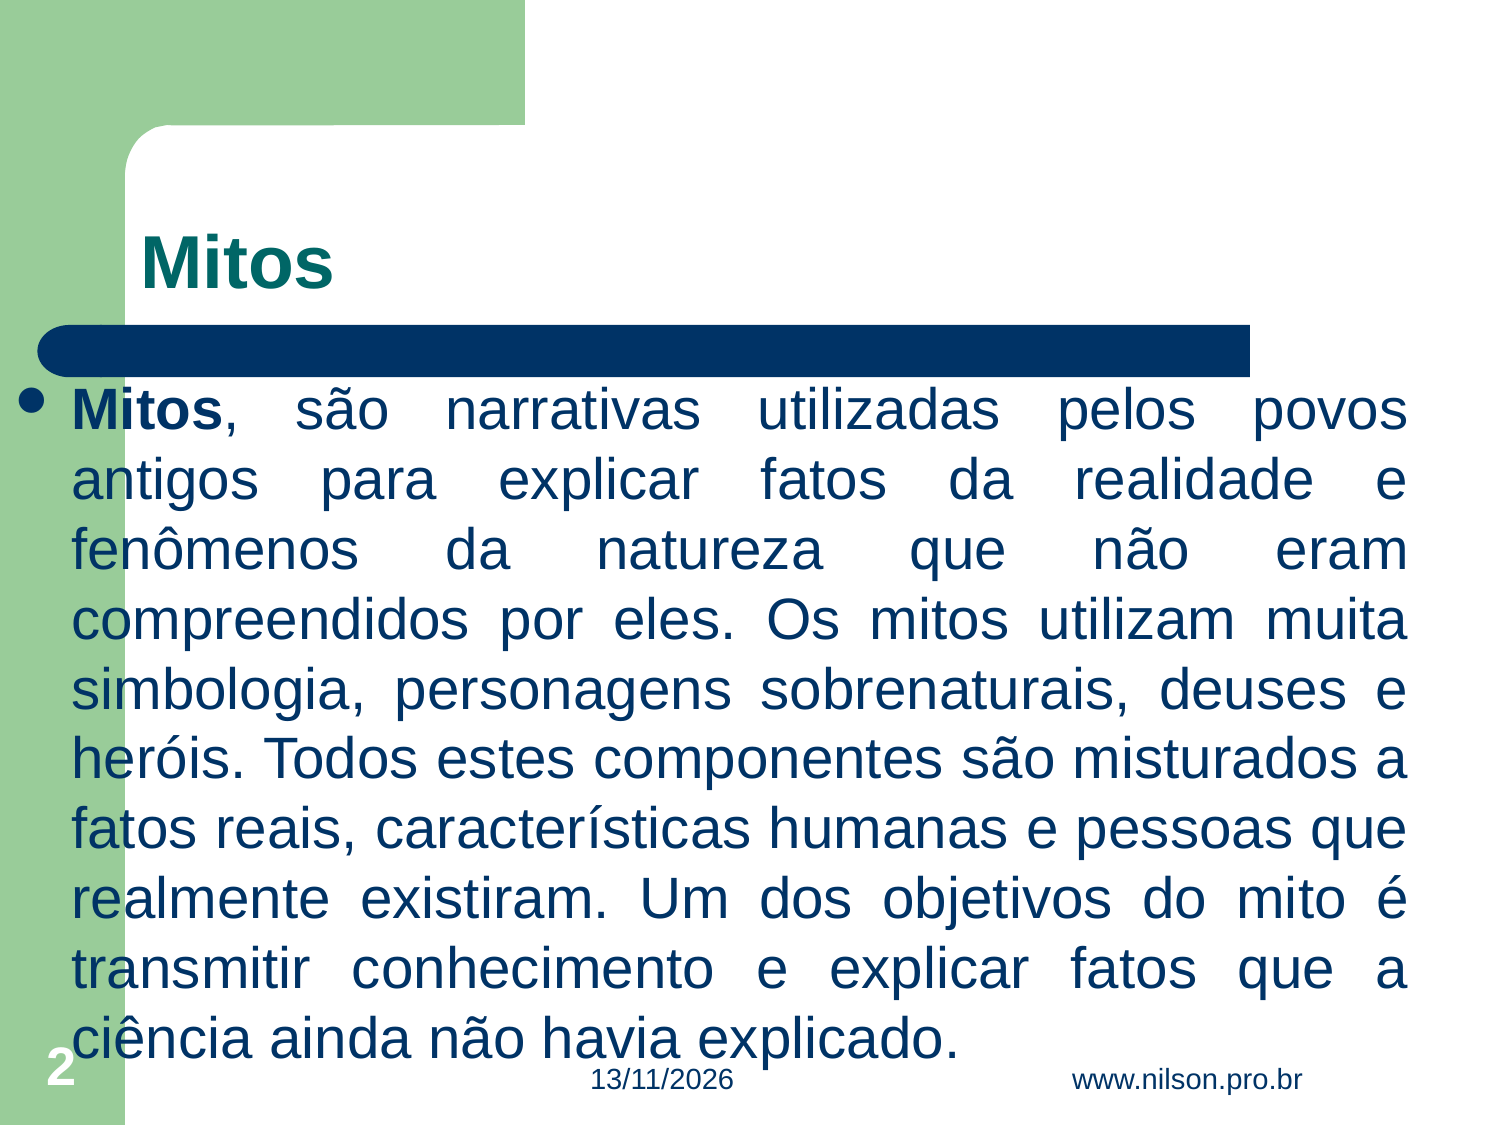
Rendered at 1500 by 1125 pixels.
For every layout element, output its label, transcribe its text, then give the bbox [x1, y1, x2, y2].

list Mitos, são narrativas utilizadas pelos povos antigos para explicar fatos da realidade e fenômenos da natureza que não eram compreendidos por eles. Os mitos utilizam muita simbologia, personagens sobrenaturais, deuses e heróis. Todos estes componentes são misturados a fatos reais, características humanas e pessoas que realmente existiram. Um dos objetivos do mito é transmitir conhecimento e explicar fatos que a ciência ainda não havia explicado. [0, 363, 1426, 1125]
footer www.nilson.pro.br [949, 1024, 1426, 1104]
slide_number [399, 1024, 750, 1104]
title Mitos [124, 124, 1426, 313]
slide_number 2 [13, 1023, 111, 1105]
